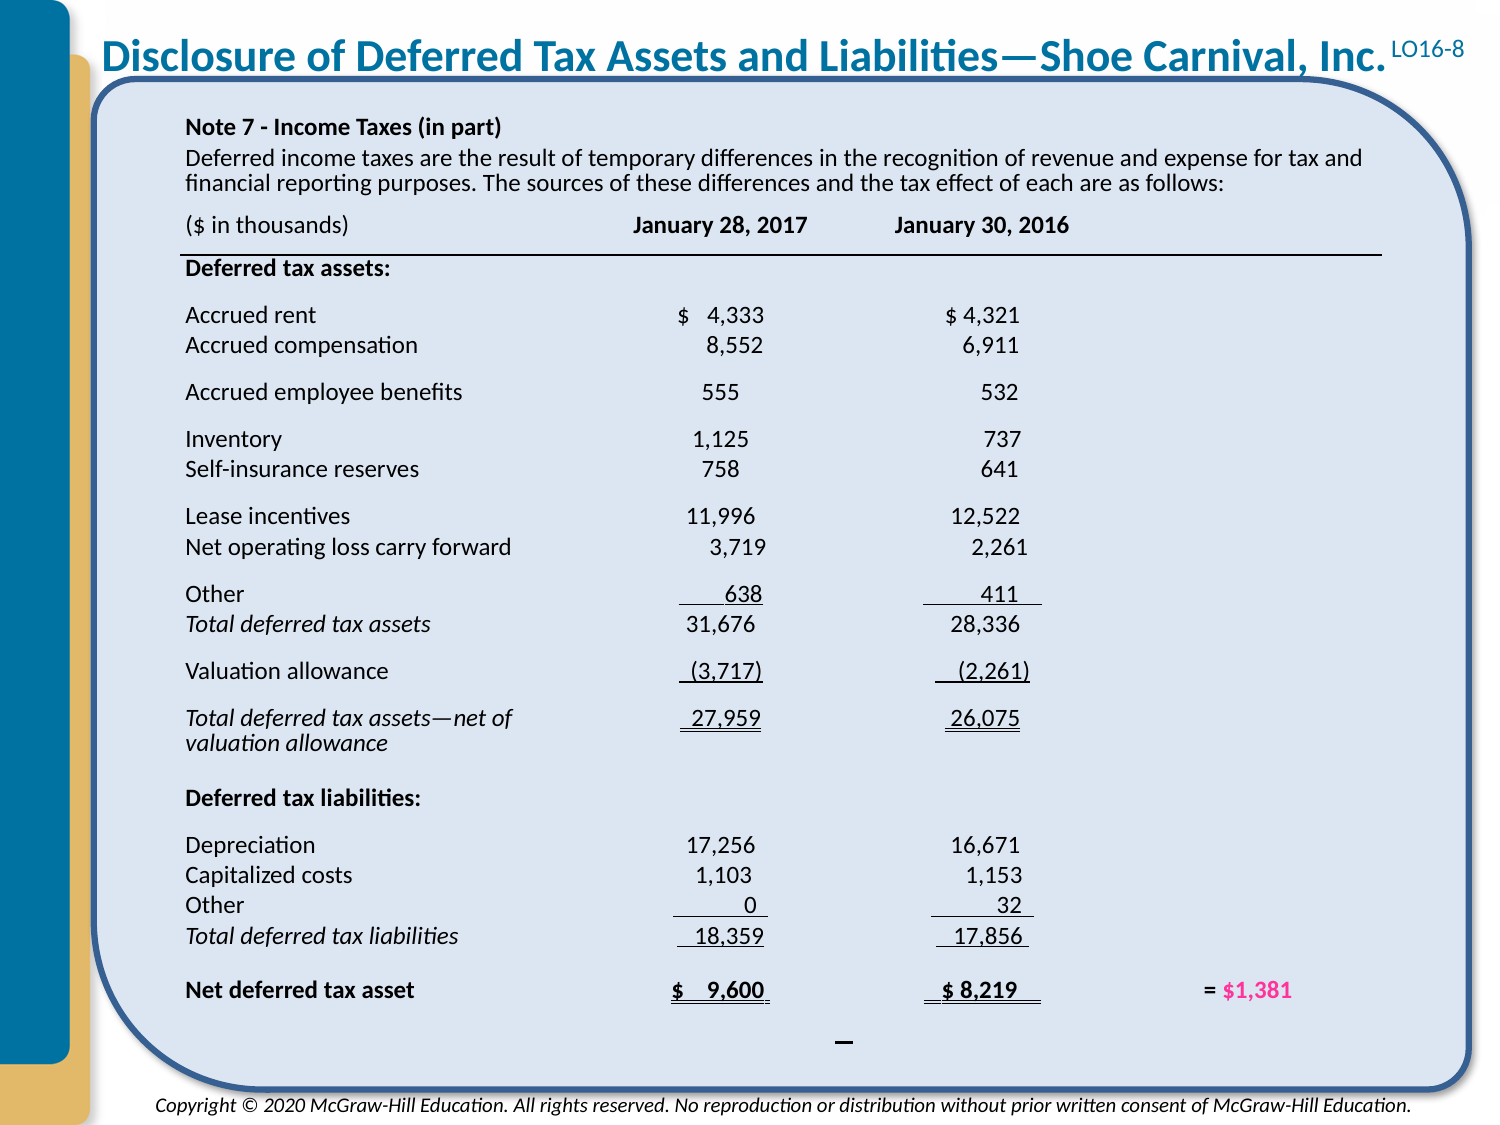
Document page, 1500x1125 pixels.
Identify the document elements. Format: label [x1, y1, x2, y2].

table_header [180, 114, 1382, 145]
text_box [92, 117, 1470, 1091]
table_cell [180, 145, 1382, 254]
table_cell [180, 256, 1382, 1024]
text_box [1376, 19, 1498, 80]
title [52, 0, 1428, 117]
picture [0, 0, 1500, 1125]
